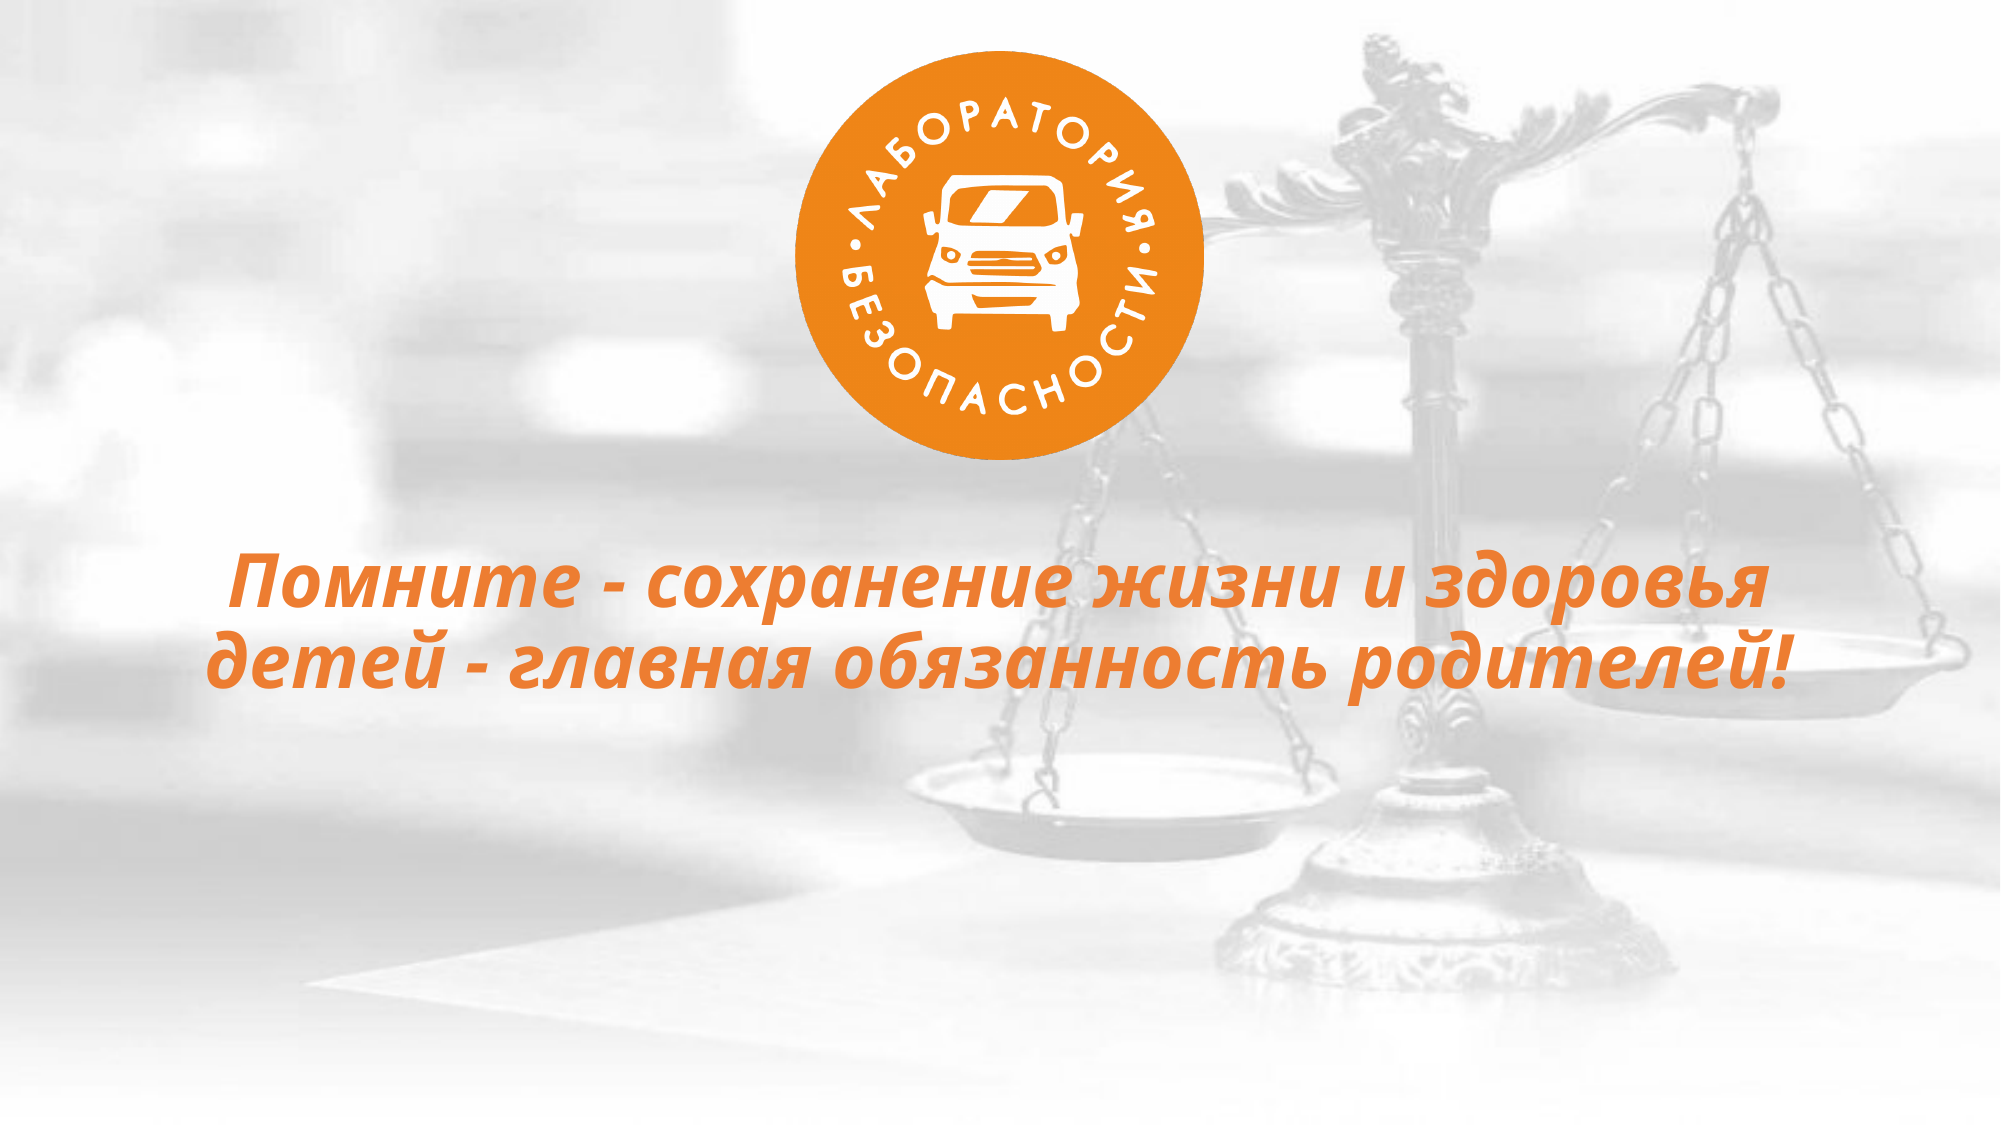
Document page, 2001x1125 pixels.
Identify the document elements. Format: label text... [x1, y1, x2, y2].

picture [0, 0, 2001, 1125]
list Помните - сохранение жизни и здоровья детей - главная обязанность родителей! [137, 277, 1863, 1014]
